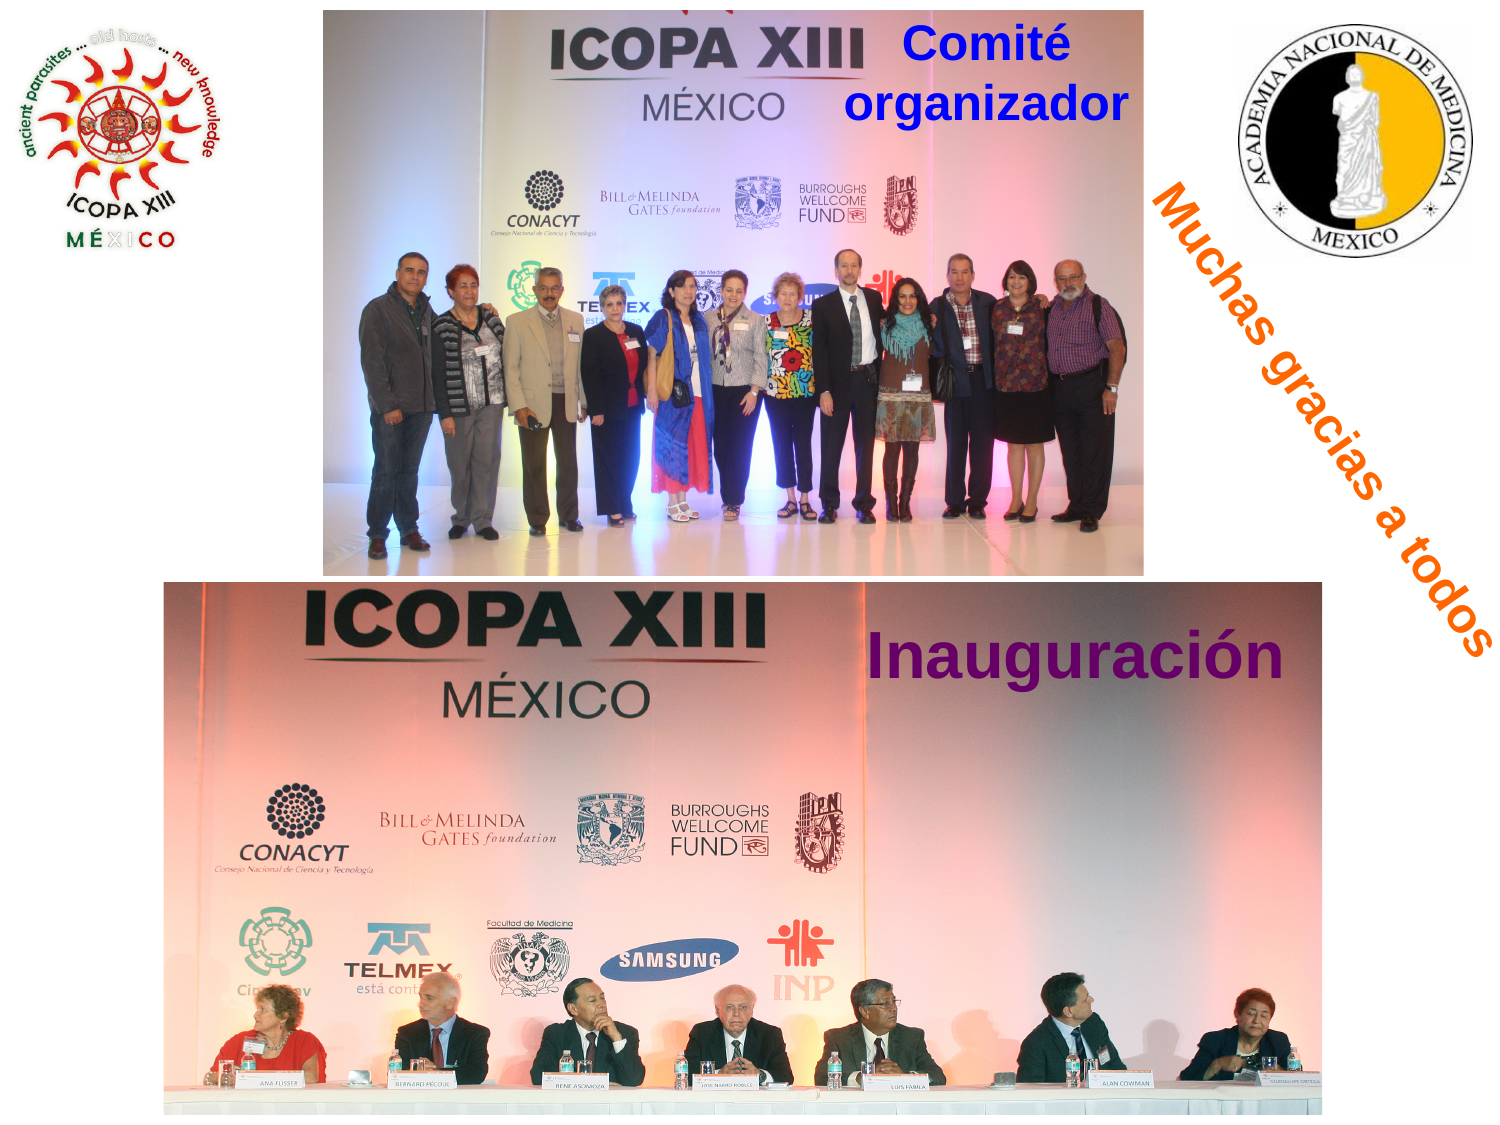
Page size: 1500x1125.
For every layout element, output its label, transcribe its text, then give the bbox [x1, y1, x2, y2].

picture [6, 23, 230, 258]
text_box Comité organizador [819, 2, 1154, 138]
picture [1238, 24, 1473, 258]
picture [163, 582, 1323, 1115]
text_box Muchas gracias a todos [1147, 153, 1500, 685]
picture [322, 10, 1144, 577]
